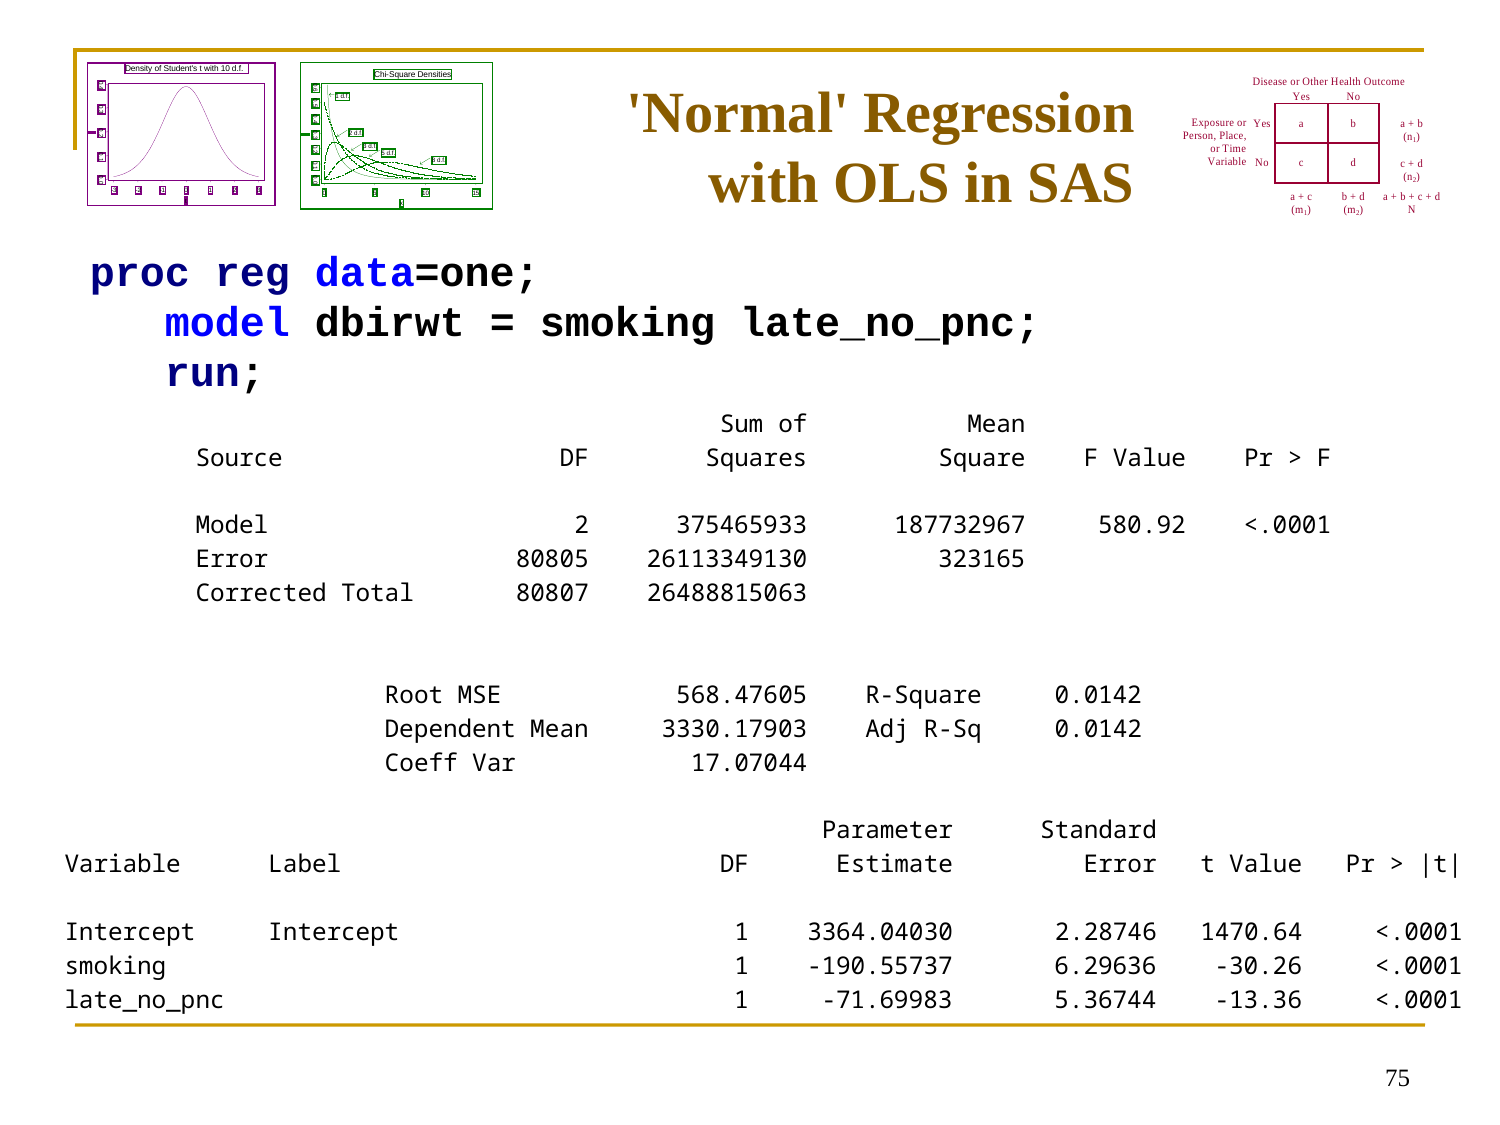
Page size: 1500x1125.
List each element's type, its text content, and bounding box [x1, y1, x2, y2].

slide_number 74 [1074, 1049, 1426, 1100]
list proc reg data=one; model dbirwt = smoking late_no_pnc; run; [74, 237, 1438, 373]
picture [49, 374, 1492, 1036]
title 'Normal' Regression with OLS in SAS [524, 87, 1151, 201]
